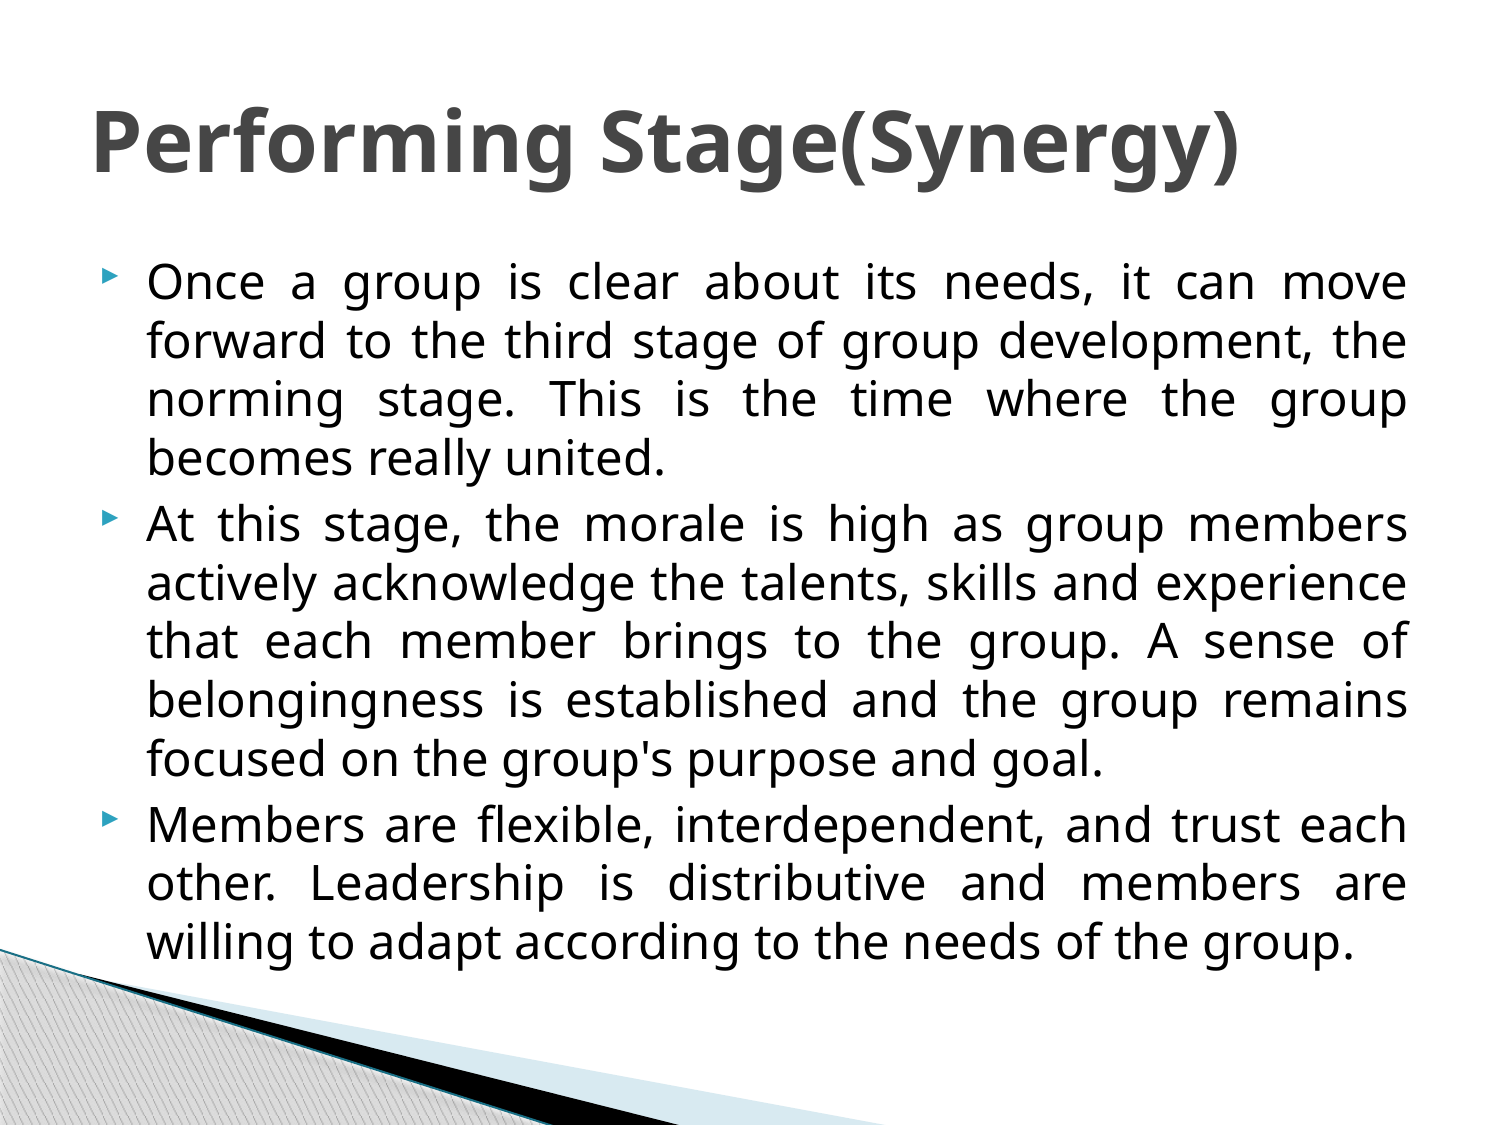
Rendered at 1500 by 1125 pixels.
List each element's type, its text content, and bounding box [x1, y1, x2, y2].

list Once a group is clear about its needs, it can move forward to the third stage of group development, the norming stage. This is the time where the group becomes really united. At this stage, the morale is high as group members actively acknowledge the talents, skills and experience that each member brings to the group. A sense of belongingness is established and the group remains focused on the group's purpose and goal. Members are flexible, interdependent, and trust each other. Leadership is distributive and members are willing to adapt according to the needs of the group. [75, 243, 1425, 986]
title Performing Stage(Synergy) [75, 45, 1425, 233]
